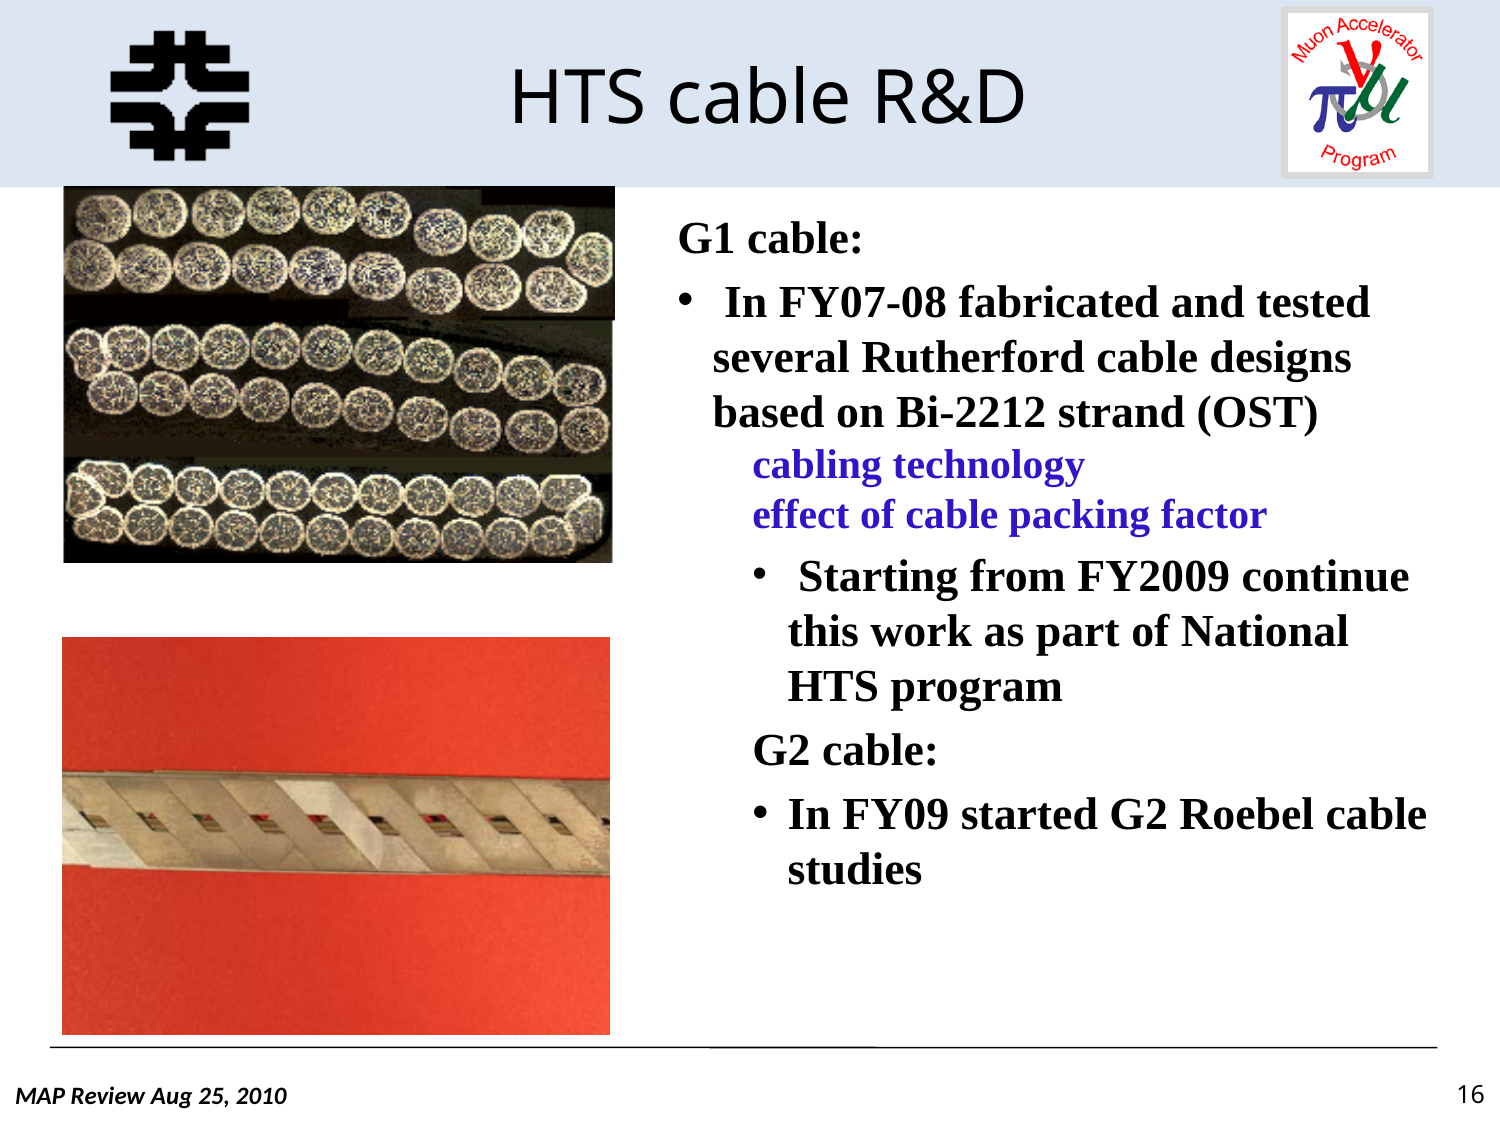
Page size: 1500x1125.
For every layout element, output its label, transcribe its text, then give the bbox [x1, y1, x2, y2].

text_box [62, 186, 616, 563]
title HTS cable R&D [249, 0, 1288, 188]
picture [62, 637, 611, 1036]
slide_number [0, 1065, 350, 1125]
slide_number 16 [1149, 1065, 1500, 1125]
text_box G1 cable: In FY07-08 fabricated and tested several Rutherford cable designs based on Bi-2212 strand (OST) cabling technology effect of cable packing factor Starting from FY2009 continue this work as part of National HTS program G2 cable: In FY09 started G2 Roebel cable studies [662, 200, 1463, 1039]
picture [1288, 13, 1428, 172]
